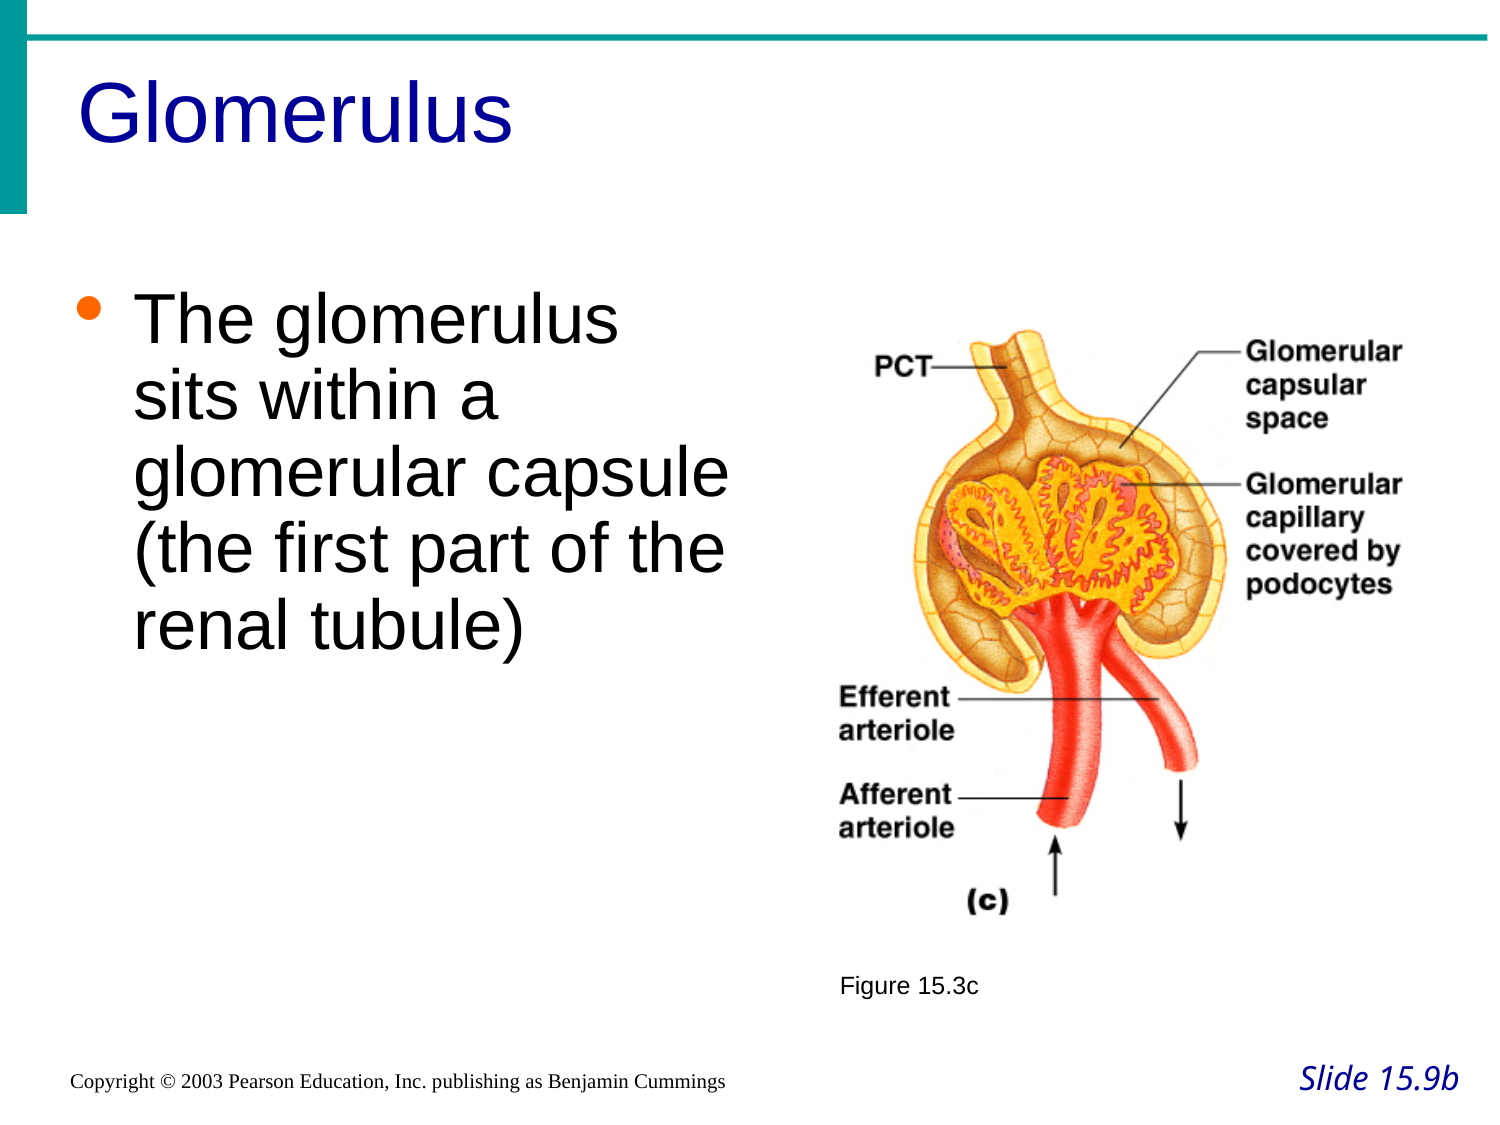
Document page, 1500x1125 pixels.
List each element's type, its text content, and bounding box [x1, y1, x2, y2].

text_box Figure 15.3c [825, 962, 1032, 1008]
text_box The glomerulus sits within a glomerular capsule (the first part of the renal tubule) [62, 274, 750, 672]
text_box Slide 15.9b [1262, 1050, 1475, 1100]
text_box [0, 0, 25, 213]
picture [824, 312, 1450, 918]
text_box Copyright © 2003 Pearson Education, Inc. publishing as Benjamin Cummings [55, 1059, 741, 1100]
text_box Glomerulus [62, 50, 1438, 168]
